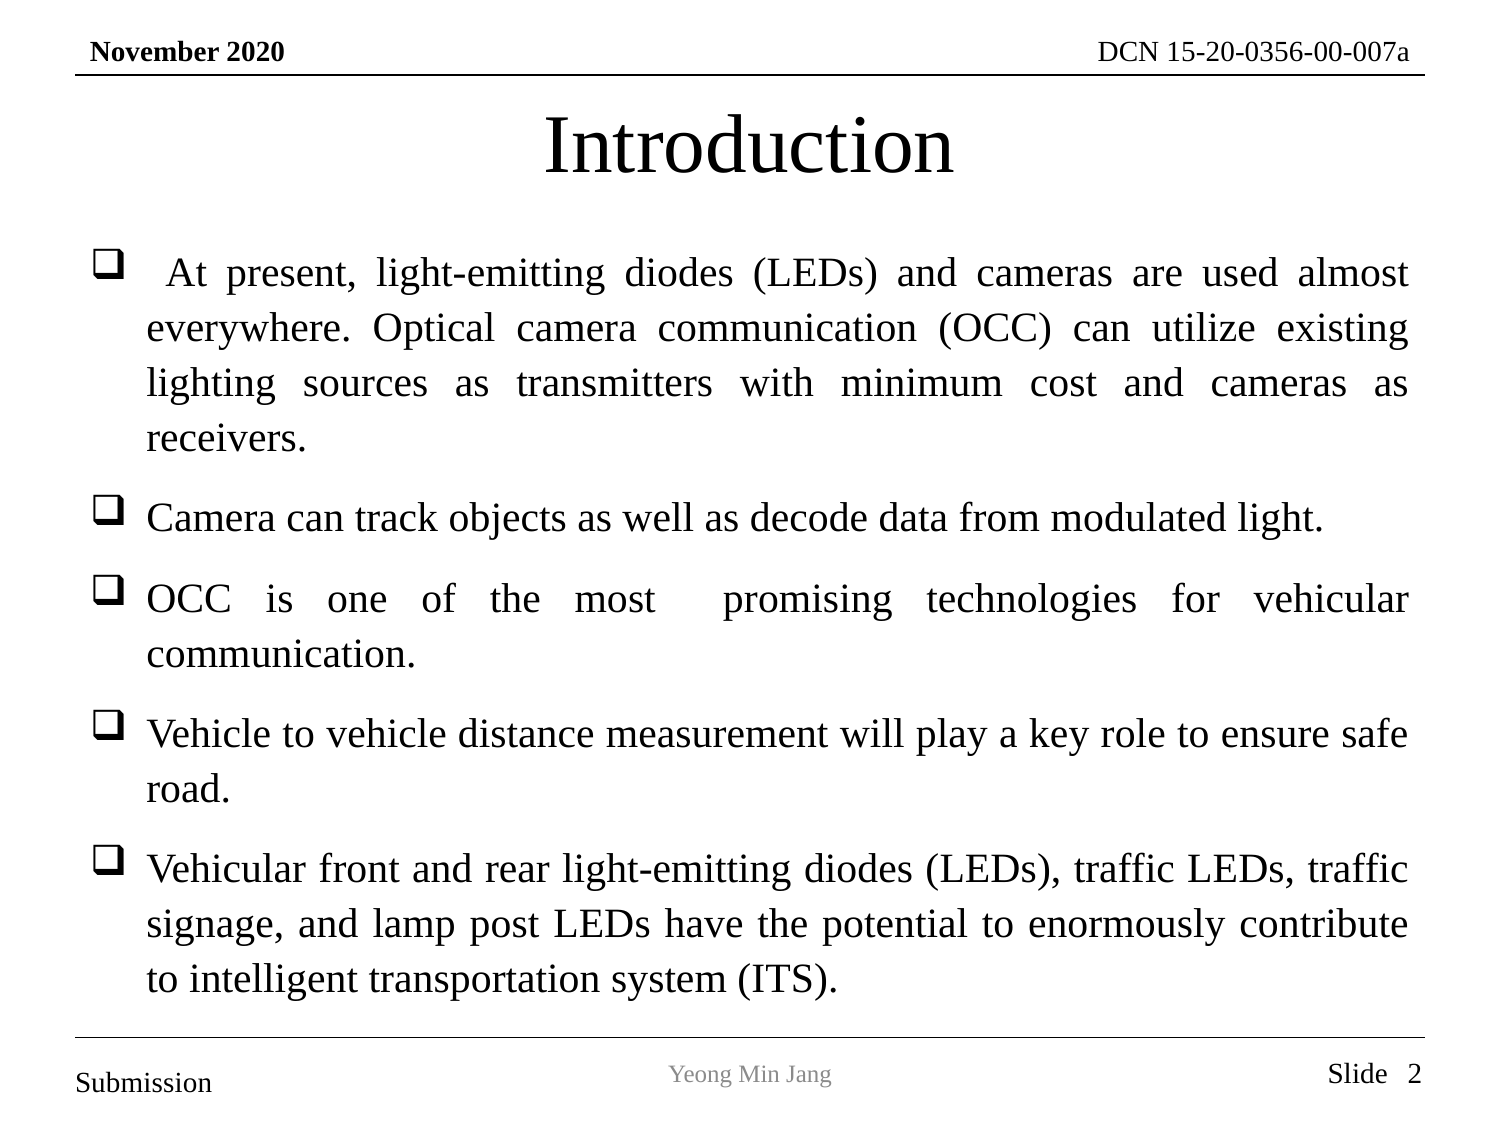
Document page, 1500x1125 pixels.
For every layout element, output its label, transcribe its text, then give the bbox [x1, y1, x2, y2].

title Introduction [75, 45, 1425, 232]
list At present, light-emitting diodes (LEDs) and cameras are used almost everywhere. Optical camera communication (OCC) can utilize existing lighting sources as transmitters with minimum cost and cameras as receivers. Camera can track objects as well as decode data from modulated light. OCC is one of the most promising technologies for vehicular communication. Vehicle to vehicle distance measurement will play a key role to ensure safe road. Vehicular front and rear light-emitting diodes (LEDs), traffic LEDs, traffic signage, and lamp post LEDs have the potential to enormously contribute to intelligent transportation system (ITS). [75, 232, 1425, 1021]
